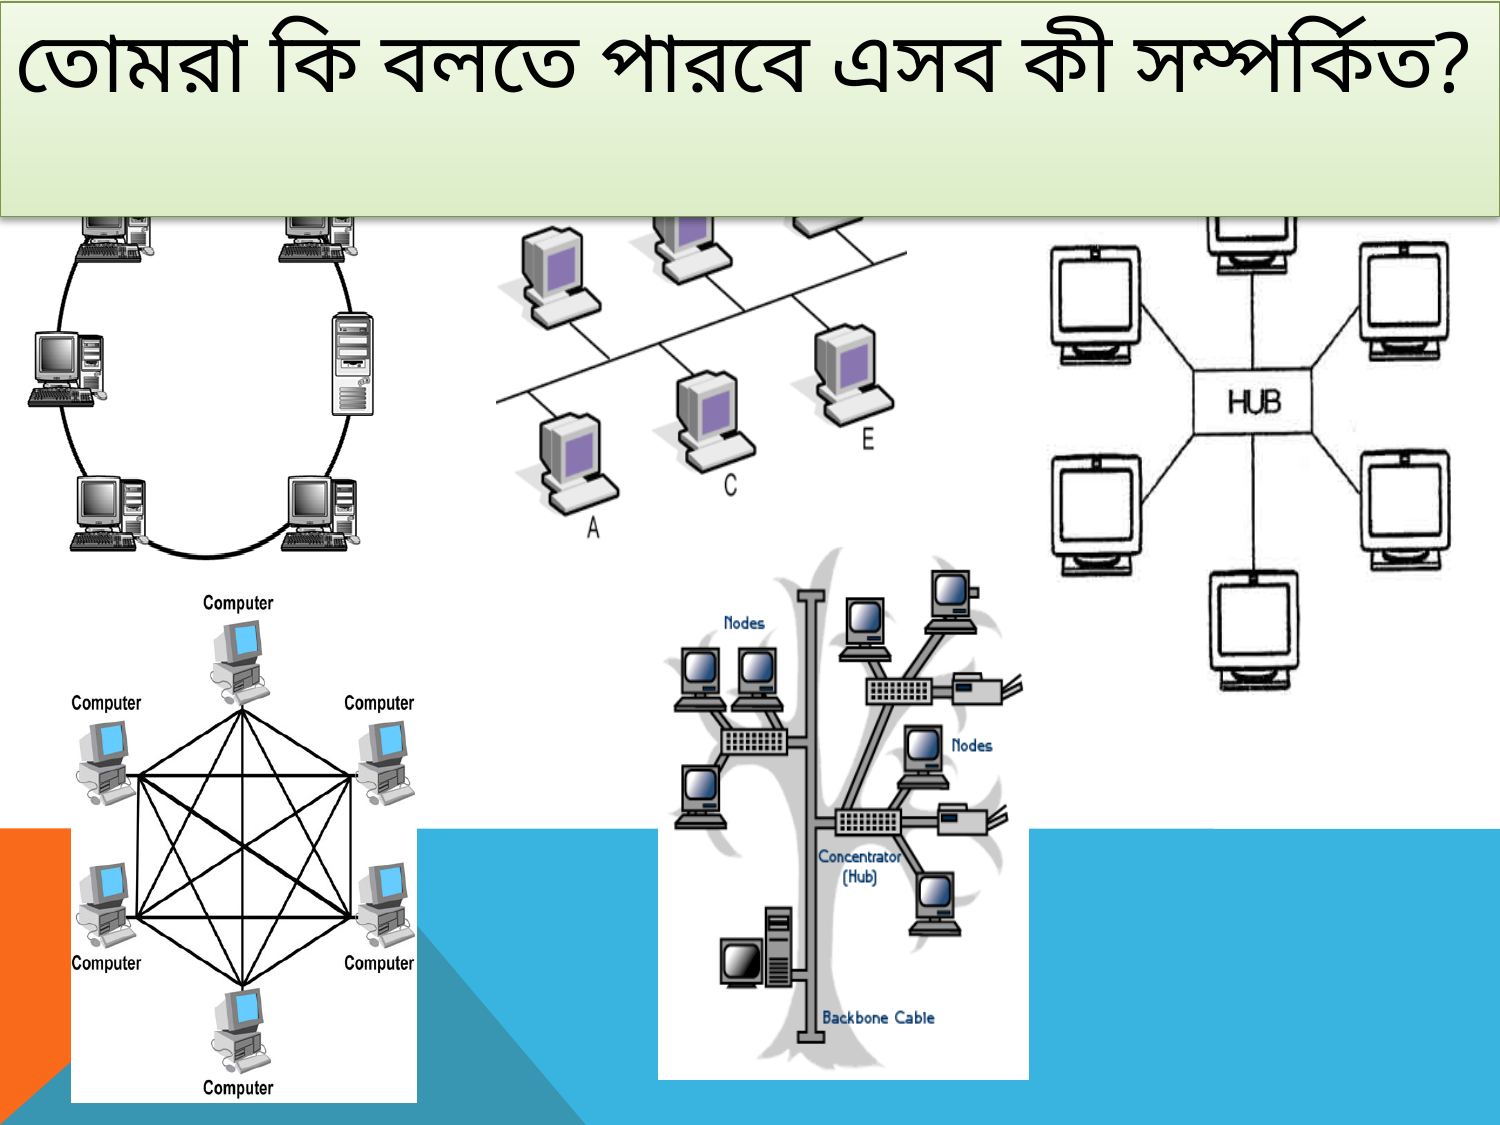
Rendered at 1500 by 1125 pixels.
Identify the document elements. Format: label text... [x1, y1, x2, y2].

picture [496, 93, 1456, 1080]
picture [25, 157, 375, 564]
picture [71, 592, 418, 1103]
text_box তোমরা কি বলতে পারবে এসব কী সম্পর্কিত? [0, 1, 1500, 217]
